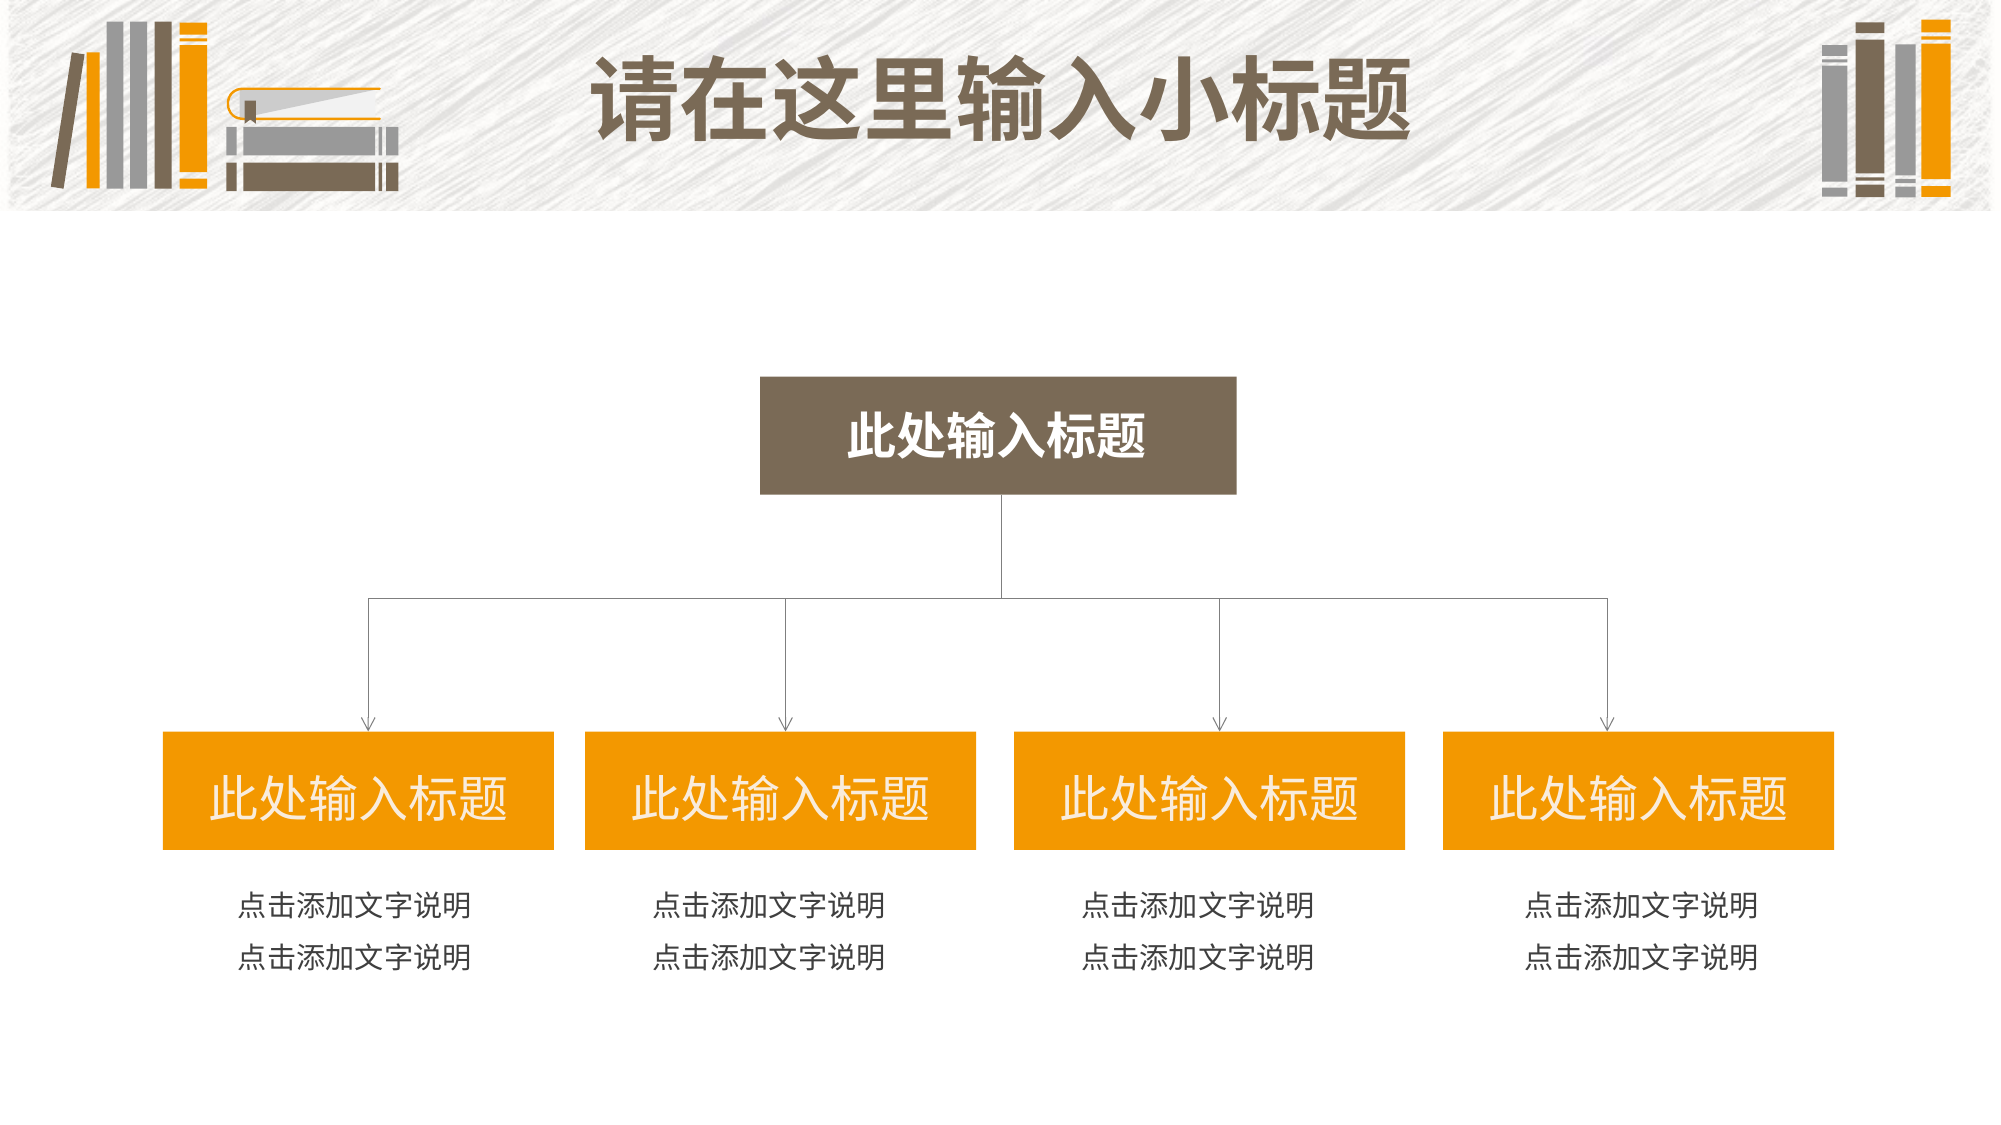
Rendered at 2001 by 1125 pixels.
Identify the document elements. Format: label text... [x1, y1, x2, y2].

text_box 点击添加文字说明 点击添加文字说明 [991, 862, 1406, 982]
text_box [760, 376, 1237, 495]
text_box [1822, 19, 1951, 198]
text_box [50, 21, 399, 192]
text_box 点击添加文字说明 点击添加文字说明 [147, 862, 561, 982]
picture [0, 0, 2000, 211]
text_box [1014, 731, 1406, 850]
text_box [585, 731, 977, 850]
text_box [162, 731, 554, 850]
text_box 点击添加文字说明 点击添加文字说明 [1434, 862, 1849, 982]
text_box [1442, 731, 1835, 850]
text_box 点击添加文字说明 点击添加文字说明 [561, 862, 977, 982]
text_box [368, 494, 1608, 732]
